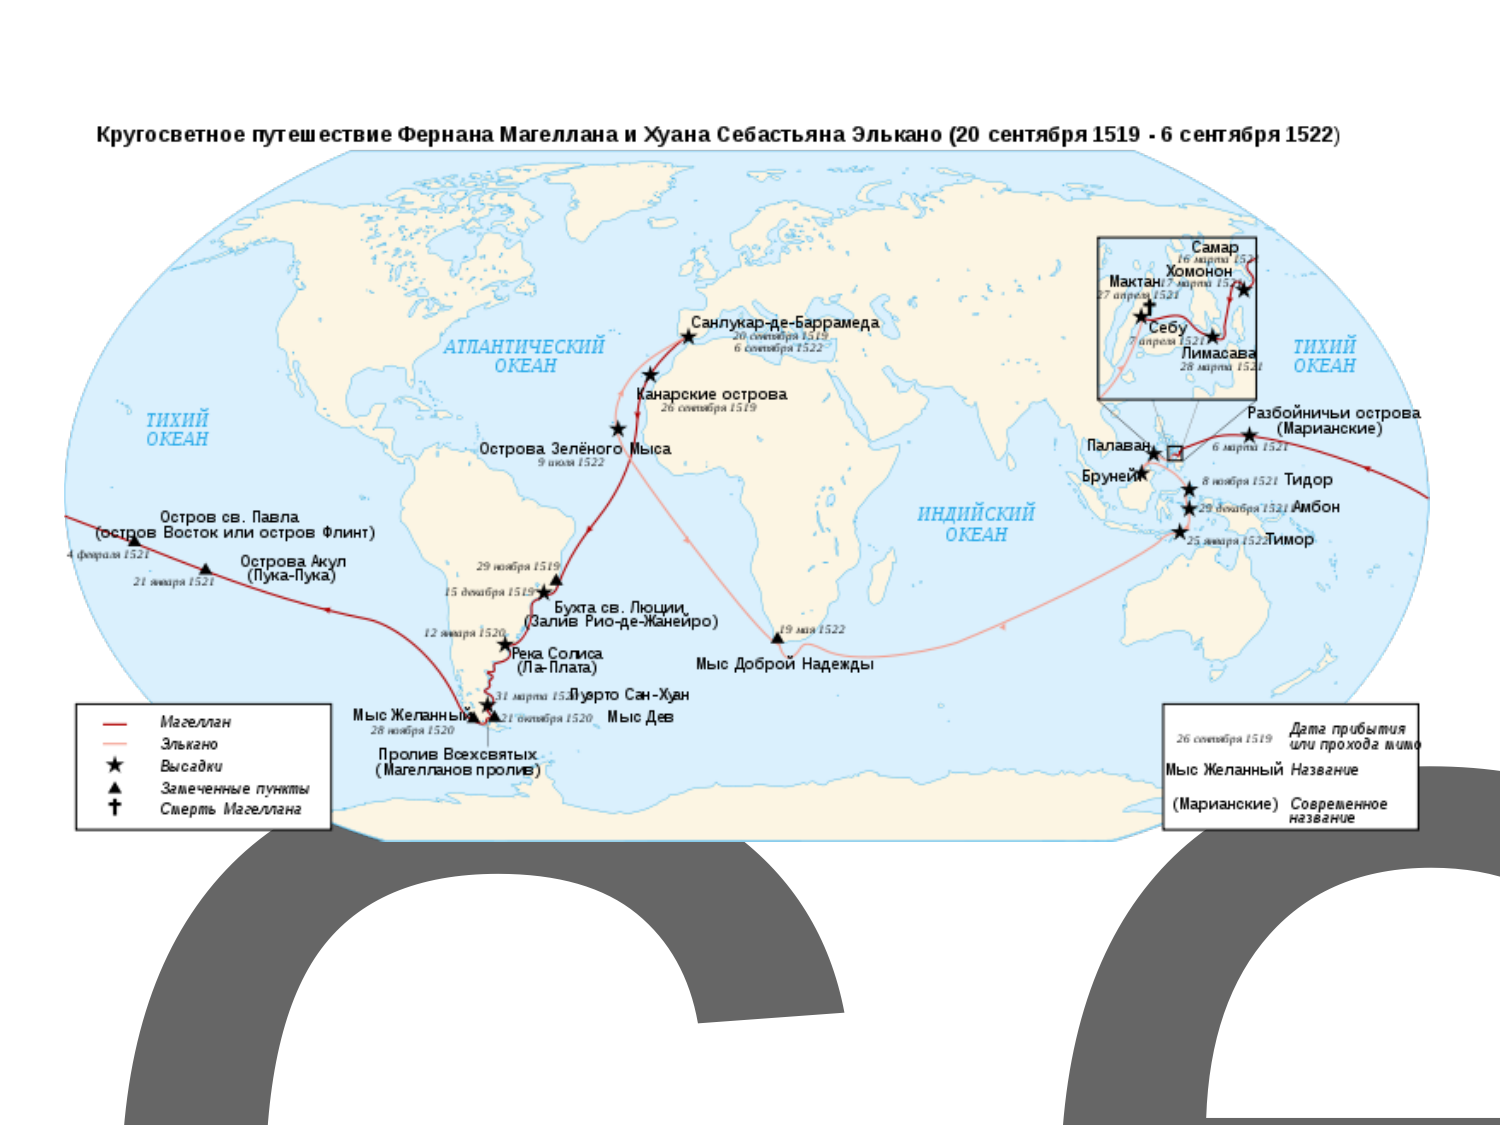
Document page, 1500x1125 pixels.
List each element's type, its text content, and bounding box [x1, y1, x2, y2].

text_box Magellan_Elcano_Circumnavigation-ru.svg‎ (SVG-файл, номинально 2249 × 1181 пикселов, размер файла: 224 КБ) [0, 0, 1500, 1125]
picture [64, 124, 1431, 842]
